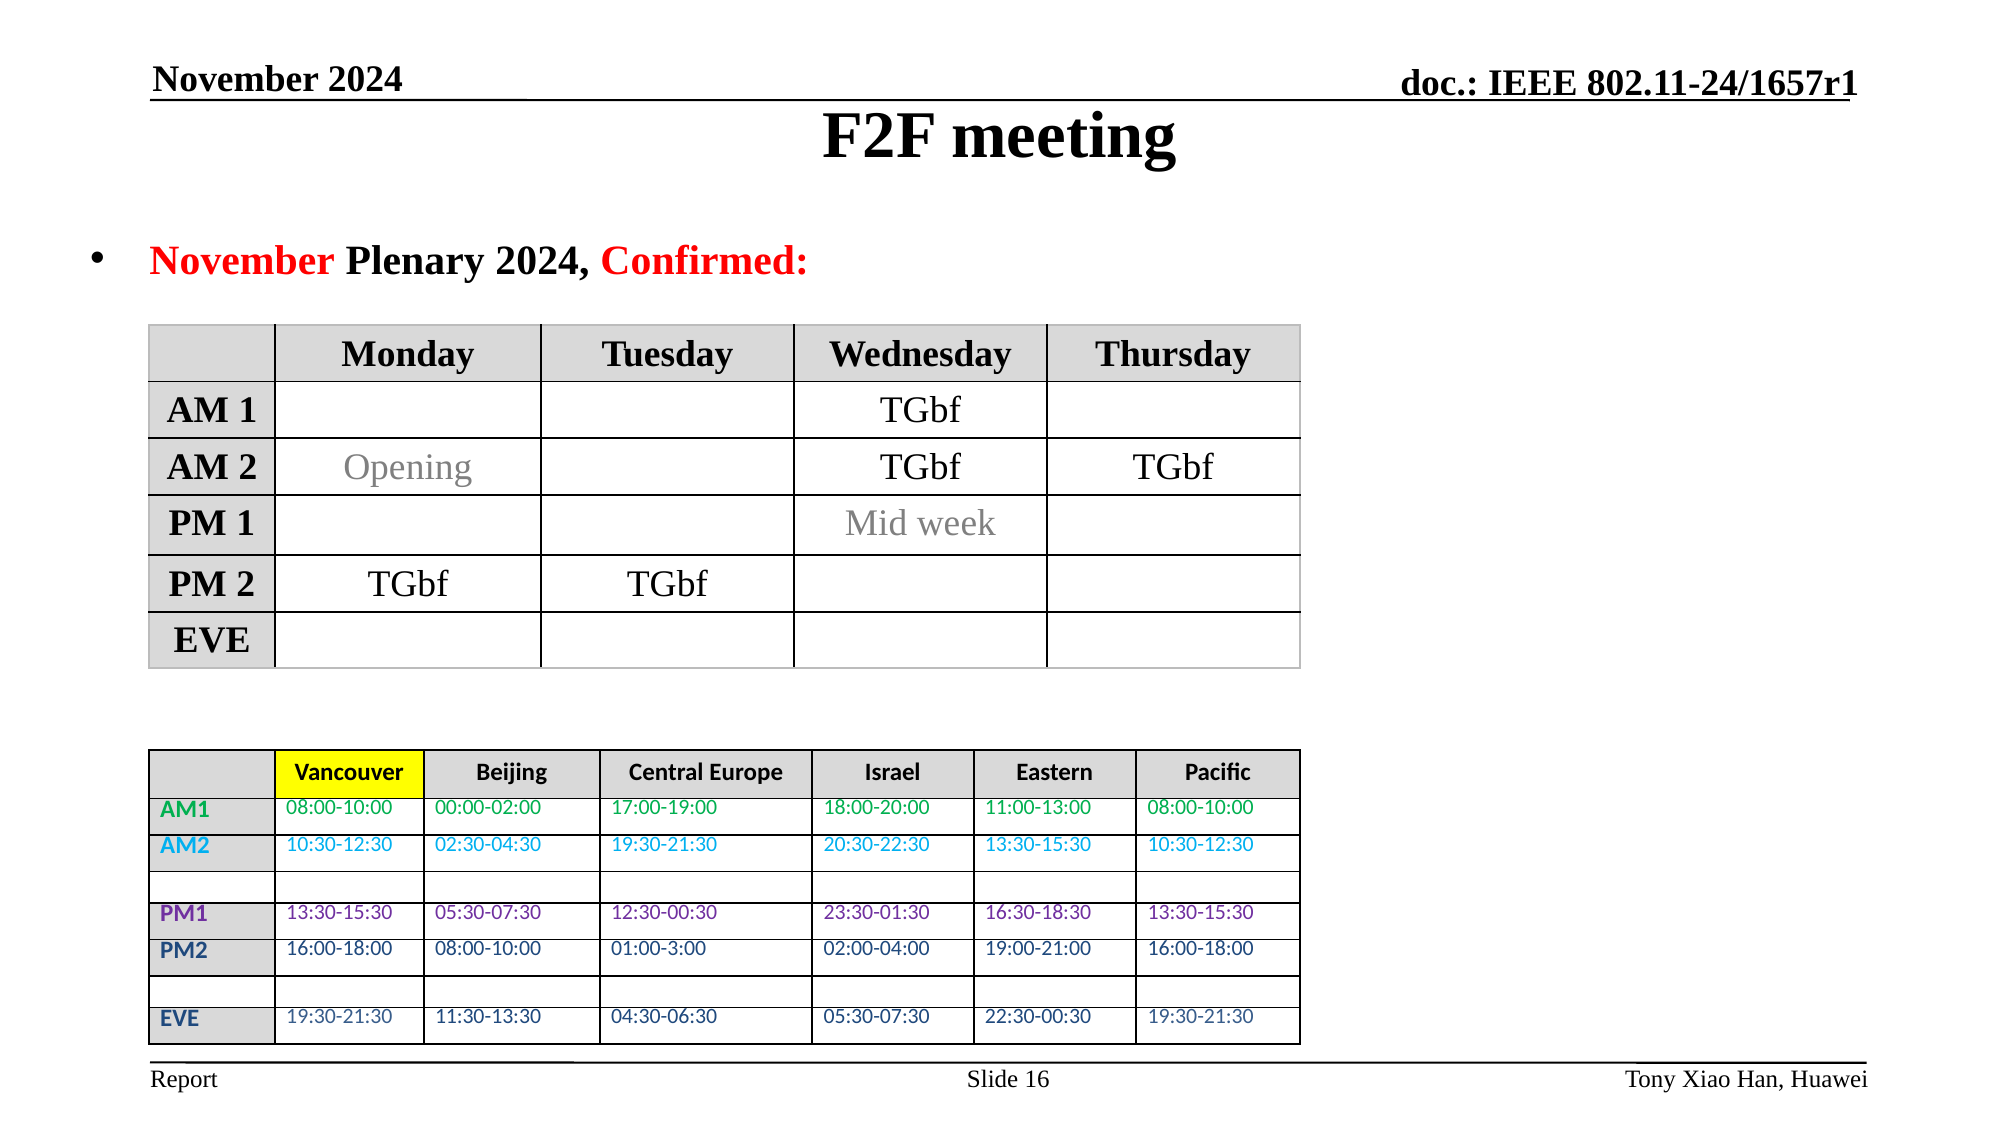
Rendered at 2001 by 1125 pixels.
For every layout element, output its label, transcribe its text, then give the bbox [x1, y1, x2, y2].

table_cell 19:30-21:30 [601, 836, 811, 871]
table_cell TGbf [795, 382, 1046, 437]
table_cell [150, 977, 274, 1007]
table_cell AM1 [150, 799, 274, 834]
table_header [150, 326, 274, 381]
table_cell EVE [150, 1008, 274, 1043]
table_cell 04:30-06:30 [601, 1008, 811, 1043]
table_cell 08:00-10:00 [425, 940, 599, 975]
text_box F2F meeting [0, 87, 2000, 175]
table_cell 20:30-22:30 [813, 836, 973, 871]
table_cell [1137, 977, 1299, 1007]
table_cell [425, 872, 599, 902]
table_header Eastern [975, 751, 1135, 798]
slide_number Slide 16 [950, 1061, 1067, 1123]
table_cell 18:00-20:00 [813, 799, 973, 834]
table_cell [276, 872, 423, 902]
table_cell PM 2 [150, 556, 274, 611]
table_header Israel [813, 751, 973, 798]
table_cell [1048, 496, 1299, 554]
table_cell [542, 496, 793, 554]
table_header Wednesday [795, 326, 1046, 381]
table_cell [276, 382, 540, 437]
table_cell 11:00-13:00 [975, 799, 1135, 834]
table_cell 23:30-01:30 [813, 904, 973, 939]
table_cell 19:30-21:30 [1137, 1008, 1299, 1043]
table_cell [813, 872, 973, 902]
table_cell 16:00-18:00 [276, 940, 423, 975]
table_cell [795, 613, 1046, 667]
table_cell [542, 439, 793, 494]
table_cell TGbf [1048, 439, 1299, 494]
table_cell AM 2 [150, 439, 274, 494]
table_cell [601, 872, 811, 902]
table_cell Opening [276, 439, 540, 494]
table_cell [150, 872, 274, 902]
table_cell [1048, 382, 1299, 437]
table_cell PM1 [150, 904, 274, 939]
table_cell Mid week [795, 496, 1046, 554]
table_header [150, 751, 274, 798]
table_cell 11:30-13:30 [425, 1008, 599, 1043]
table_cell 05:30-07:30 [425, 904, 599, 939]
table_cell 10:30-12:30 [1137, 836, 1299, 871]
table_cell [276, 613, 540, 667]
table_cell 17:00-19:00 [601, 799, 811, 834]
table_cell [542, 382, 793, 437]
table_cell 08:00-10:00 [276, 799, 423, 834]
table_cell 13:30-15:30 [975, 836, 1135, 871]
table_header Thursday [1048, 326, 1299, 381]
table_cell 16:30-18:30 [975, 904, 1135, 939]
table_cell EVE [150, 613, 274, 667]
table_cell 02:00-04:00 [813, 940, 973, 975]
table_cell 12:30-00:30 [601, 904, 811, 939]
table_cell [276, 977, 423, 1007]
table_cell PM2 [150, 940, 274, 975]
table_cell 16:00-18:00 [1137, 940, 1299, 975]
table_cell TGbf [795, 439, 1046, 494]
text_box November Plenary 2024, Confirmed: [75, 224, 1150, 363]
table_cell [542, 613, 793, 667]
table_cell TGbf [542, 556, 793, 611]
table_cell [1137, 872, 1299, 902]
table_cell [276, 496, 540, 554]
table_cell 19:30-21:30 [276, 1008, 423, 1043]
table_cell 22:30-00:30 [975, 1008, 1135, 1043]
table_cell 05:30-07:30 [813, 1008, 973, 1043]
table_header Pacific [1137, 751, 1299, 798]
table_header Vancouver [276, 751, 423, 798]
table_cell TGbf [276, 556, 540, 611]
table_cell [425, 977, 599, 1007]
table_cell [975, 977, 1135, 1007]
footer Tony Xiao Han, Huawei [1171, 1061, 1869, 1093]
table_header Monday [276, 326, 540, 381]
table_cell [1048, 613, 1299, 667]
table_cell PM 1 [150, 496, 274, 554]
table_cell 00:00-02:00 [425, 799, 599, 834]
table_cell [1048, 556, 1299, 611]
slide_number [152, 54, 563, 100]
table_cell 08:00-10:00 [1137, 799, 1299, 834]
table_cell 01:00-3:00 [601, 940, 811, 975]
table_header Tuesday [542, 326, 793, 381]
table_header Beijing [425, 751, 599, 798]
table_cell [975, 872, 1135, 902]
table_header Central Europe [601, 751, 811, 798]
table_cell [601, 977, 811, 1007]
table_cell 02:30-04:30 [425, 836, 599, 871]
table_cell AM2 [150, 836, 274, 871]
table_cell [813, 977, 973, 1007]
table_cell [795, 556, 1046, 611]
table_cell 19:00-21:00 [975, 940, 1135, 975]
table_cell 13:30-15:30 [1137, 904, 1299, 939]
table_cell AM 1 [150, 382, 274, 437]
table_cell 10:30-12:30 [276, 836, 423, 871]
table_cell 13:30-15:30 [276, 904, 423, 939]
